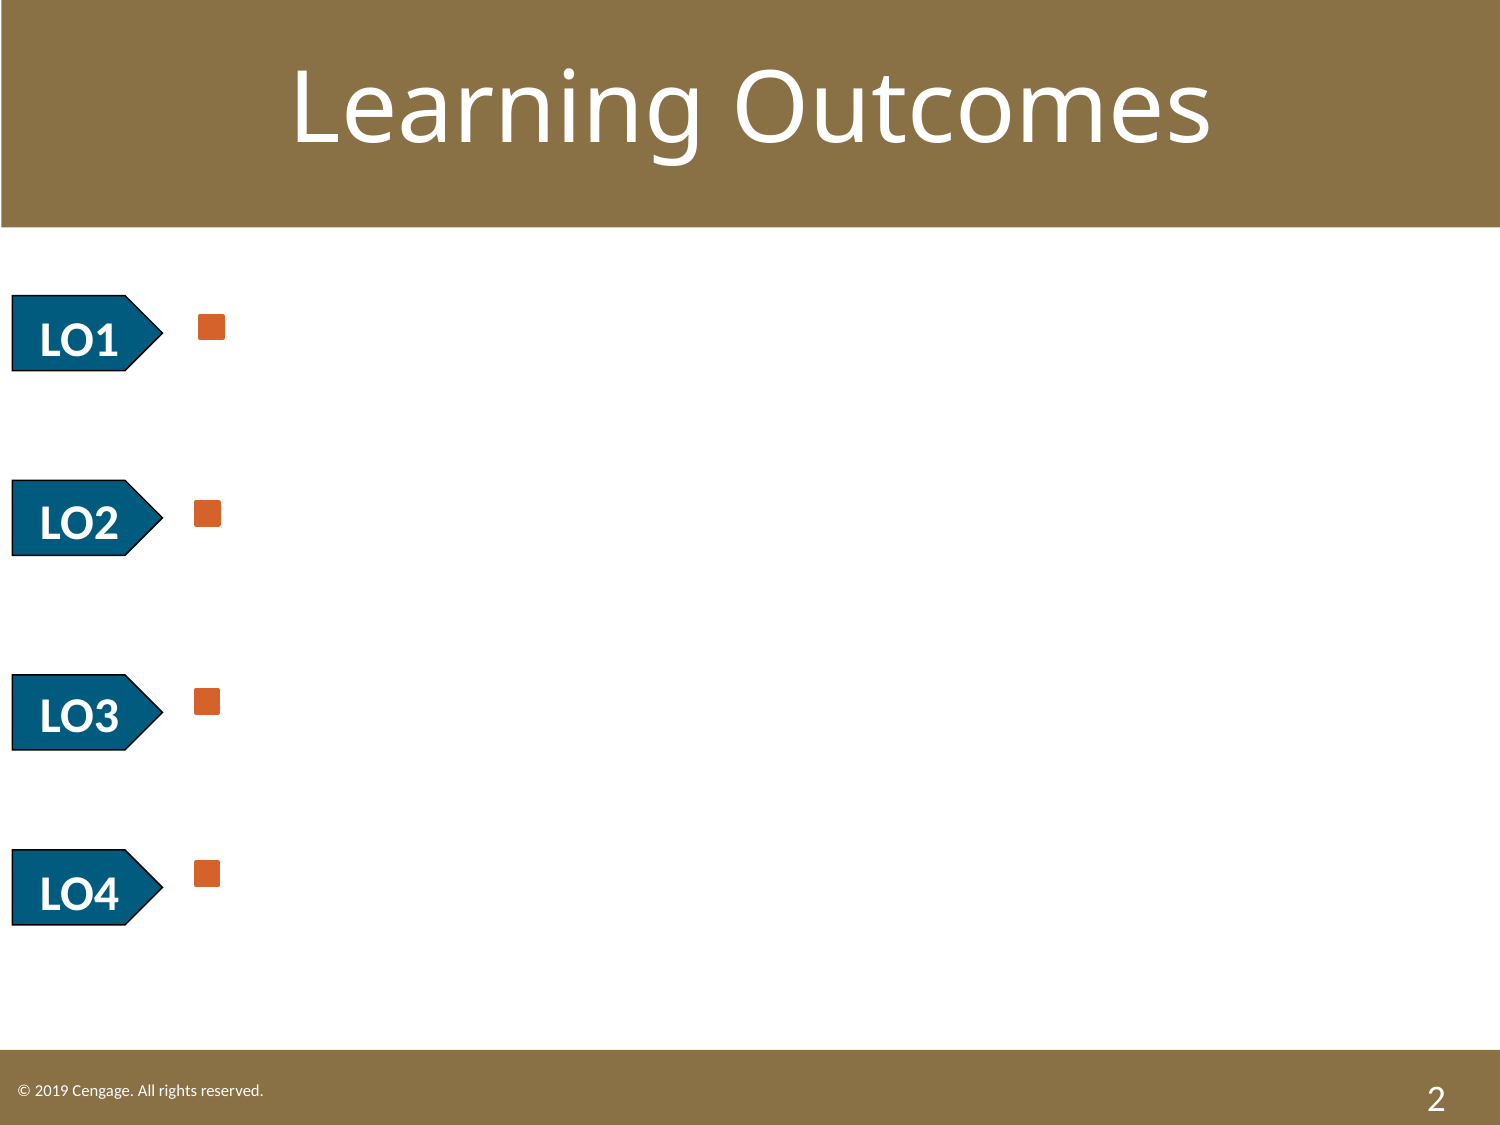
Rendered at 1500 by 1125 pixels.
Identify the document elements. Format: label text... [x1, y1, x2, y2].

slide_number 2 [1110, 1074, 1461, 1119]
list LO1 Identify contracts that must be in writing. LO2 Describe what satisfies the writing requirement. LO3 State the parole evidence rule. LO4 Differentiate between an integrated and a partially integrated contract. [24, 262, 1500, 1030]
title Learning Outcomes [0, 0, 1500, 229]
text_box [12, 480, 24, 556]
text_box [12, 295, 24, 371]
text_box [12, 849, 24, 925]
text_box [12, 674, 24, 750]
